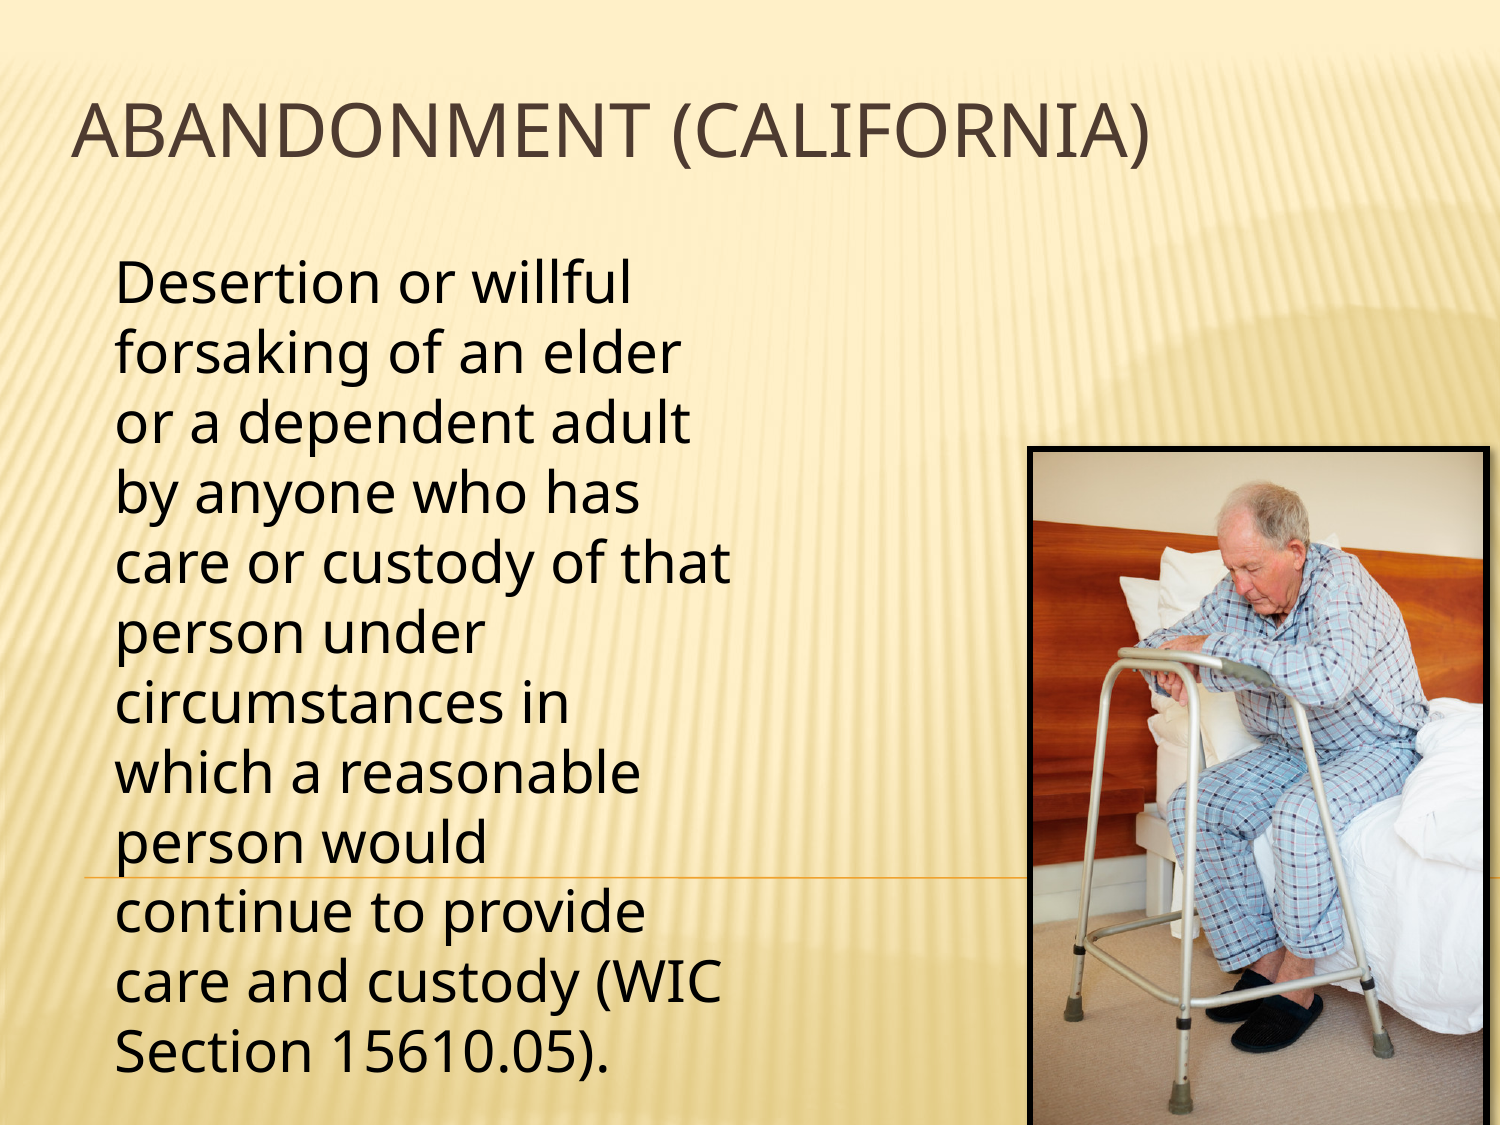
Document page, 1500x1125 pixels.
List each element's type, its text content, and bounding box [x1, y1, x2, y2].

text_box Abandonment (California) [56, 74, 1482, 213]
picture [1033, 451, 1484, 1125]
text_box Desertion or willful forsaking of an elder or a dependent adult by anyone who has care or custody of that person under circumstances in which a reasonable person would continue to provide care and custody (WIC Section 15610.05). [99, 237, 750, 1092]
